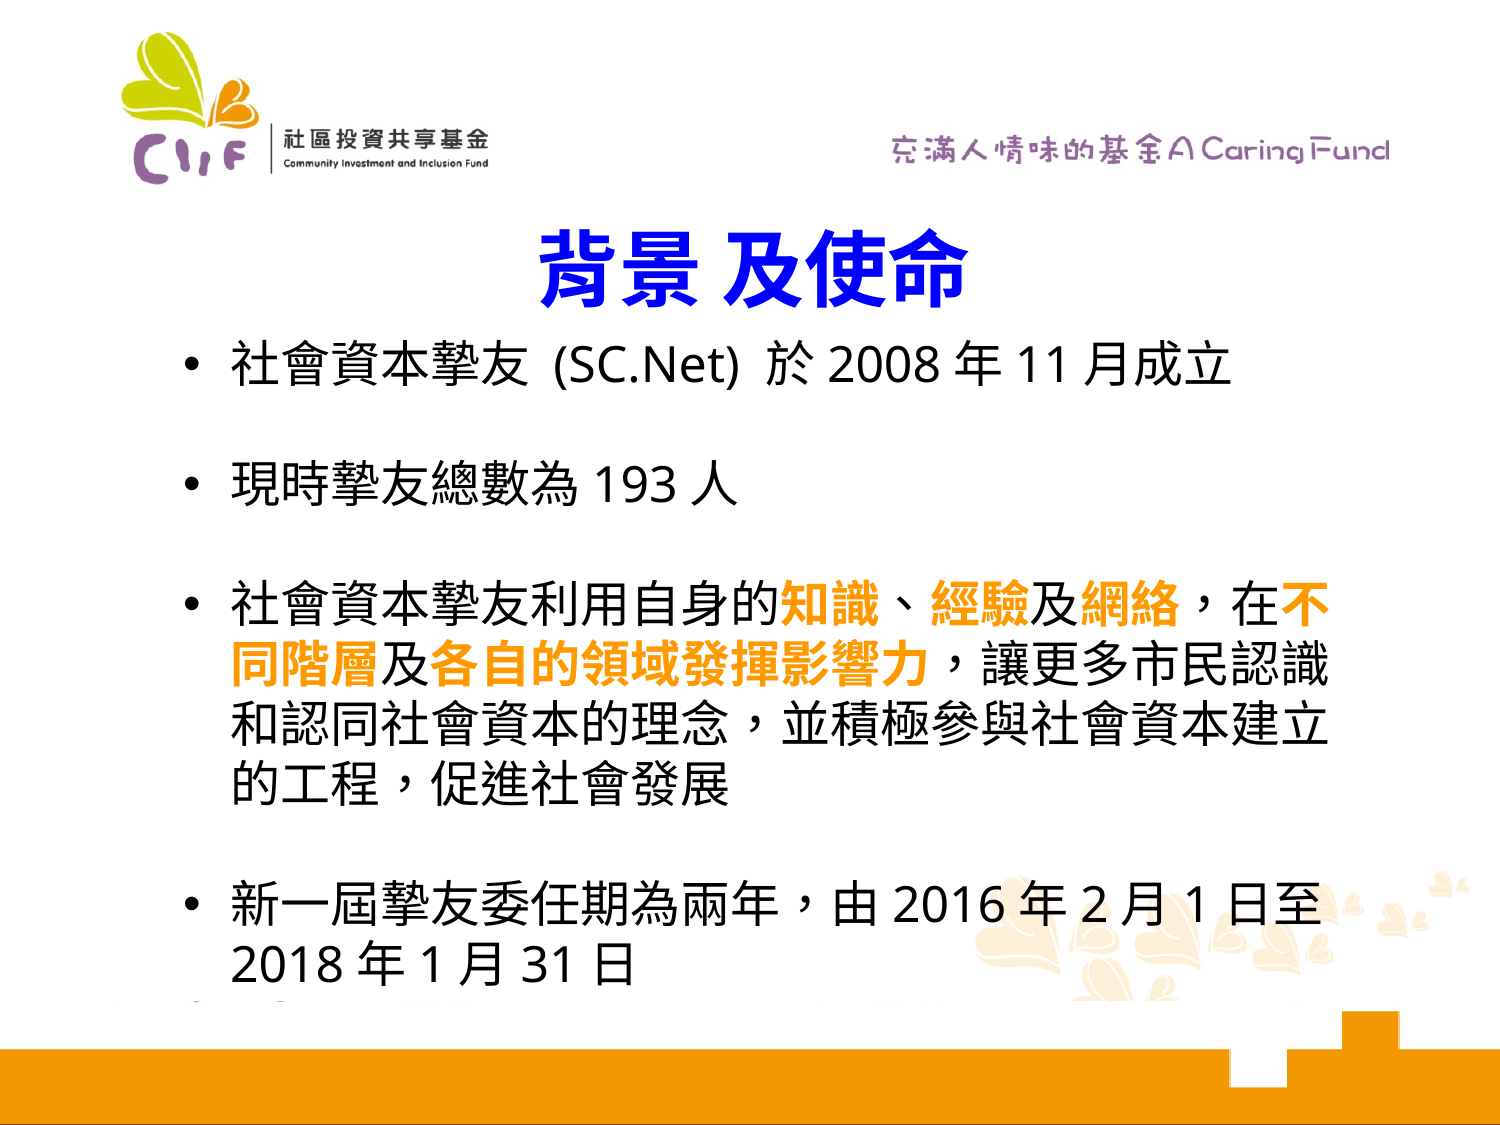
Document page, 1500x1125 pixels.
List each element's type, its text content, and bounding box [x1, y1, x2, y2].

text_box 背景 及使命 [122, 209, 1385, 325]
picture [0, 786, 1500, 1125]
picture [117, 18, 1389, 195]
text_box 社會資本摯友 (SC.Net) 於2008年11月成立 現時摯友總數為193人 社會資本摯友利用自身的知識、經驗及網絡，在不同階層及各自的領域發揮影響力，讓更多市民認識和認同社會資本的理念，並積極參與社會資本建立的工程，促進社會發展 新一屆摯友委任期為兩年，由2016年2月1日至2018年1月31日 [168, 325, 1394, 999]
